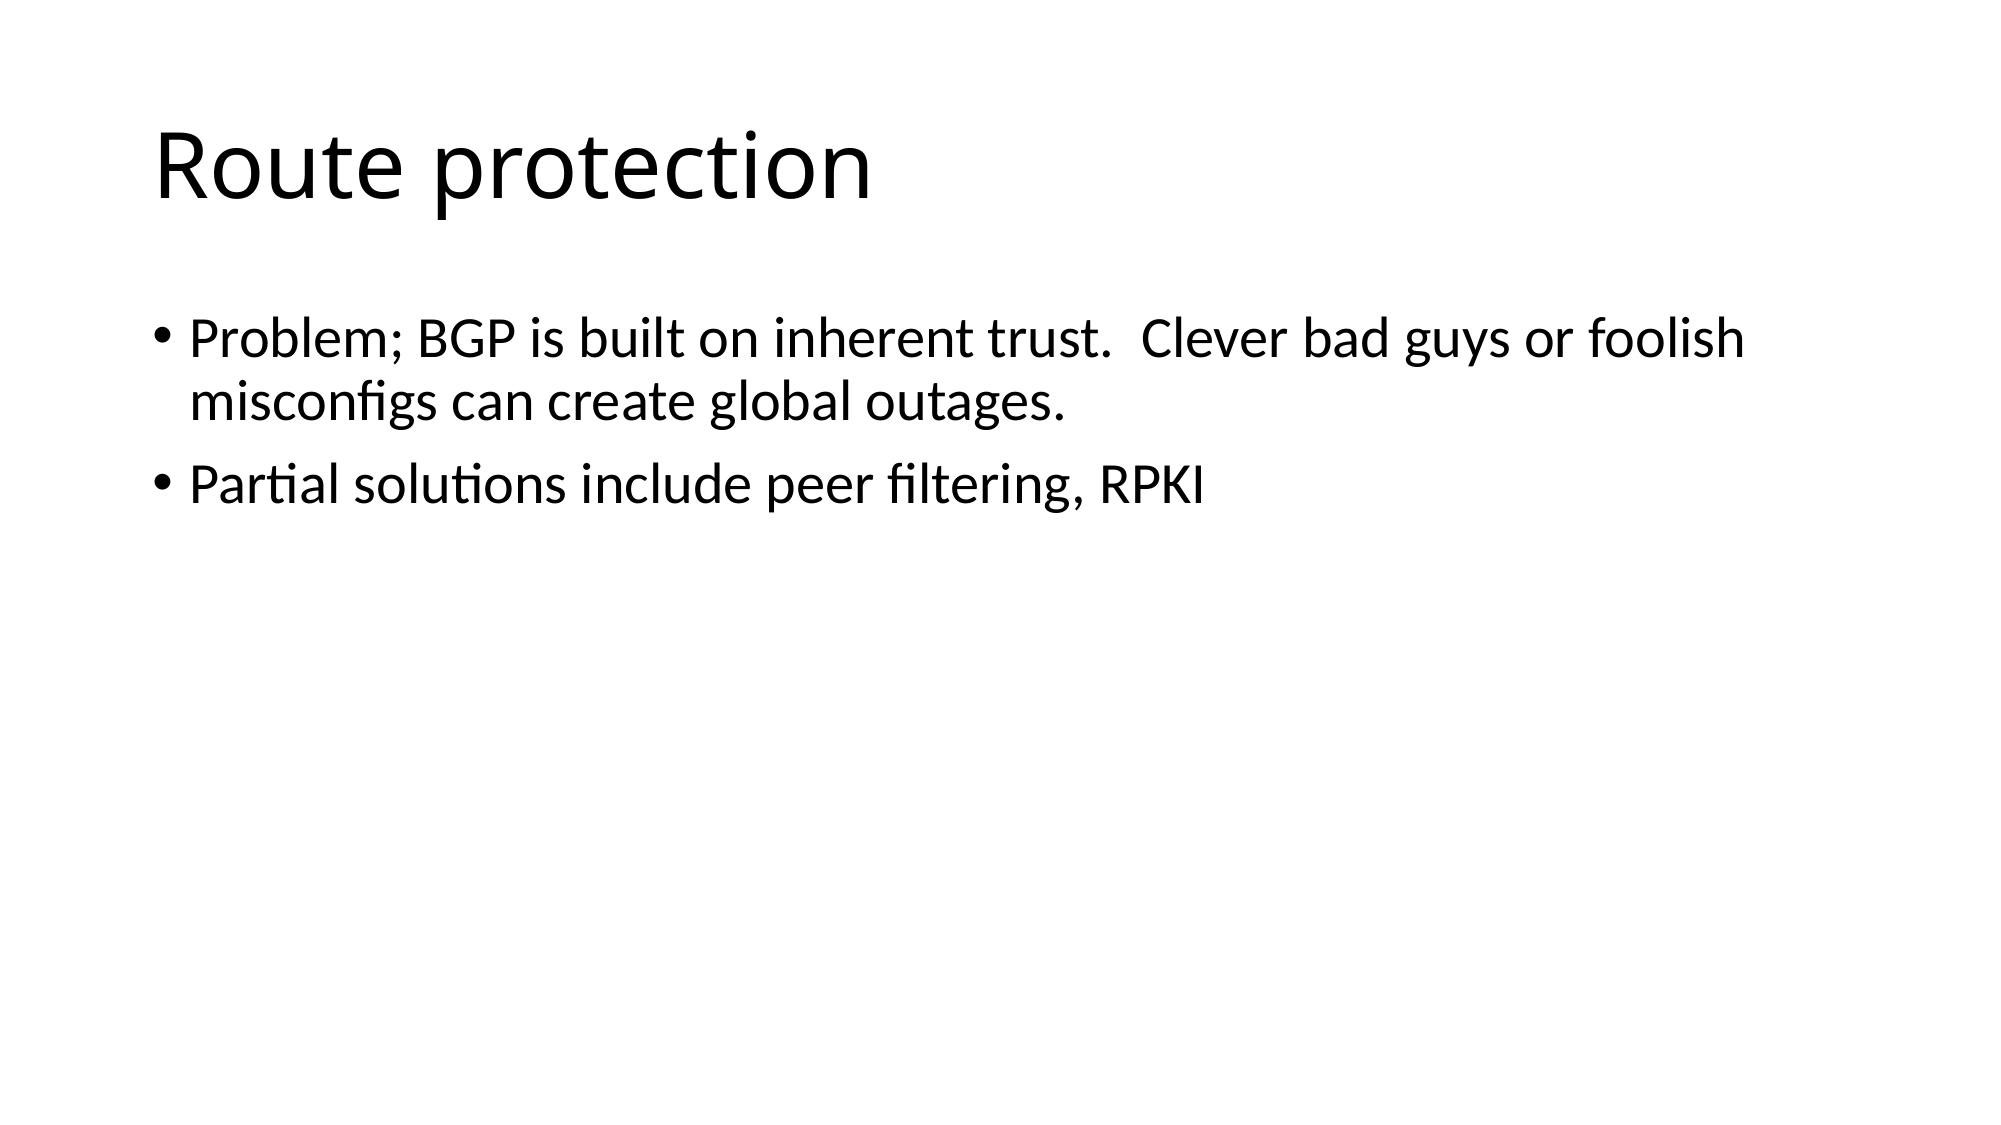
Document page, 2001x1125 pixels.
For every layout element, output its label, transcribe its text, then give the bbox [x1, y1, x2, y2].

list Problem; BGP is built on inherent trust. Clever bad guys or foolish misconfigs can create global outages. Partial solutions include peer filtering, RPKI [137, 299, 1863, 1014]
title Route protection [137, 59, 1863, 278]
